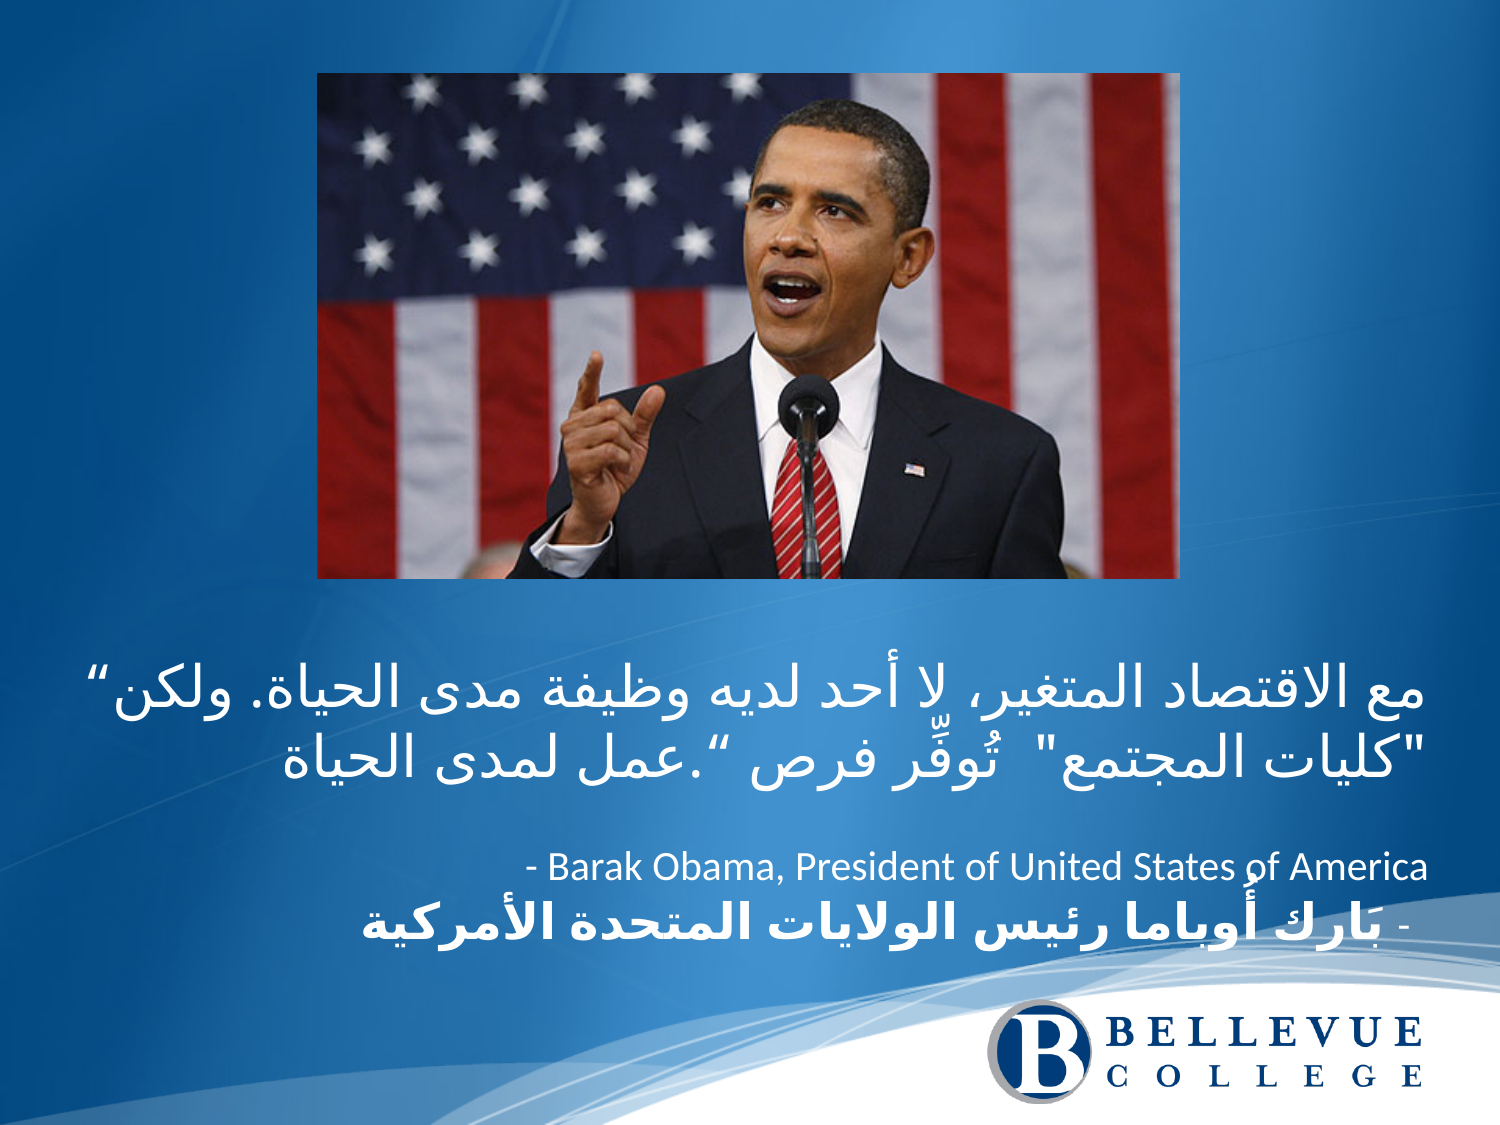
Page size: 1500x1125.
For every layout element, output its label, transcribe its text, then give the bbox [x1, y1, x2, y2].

text_box “مع الاقتصاد المتغير، لا أحد لديه وظيفة مدى الحياة. ولكن "كليات المجتمع" تُوفِّر فرص “.عمل لمدى الحياة - Barak Obama, President of United States of America بَارك أُوباما رئيس الولايات المتحدة الأمركية - [52, 641, 1445, 957]
picture [0, 0, 1500, 1125]
